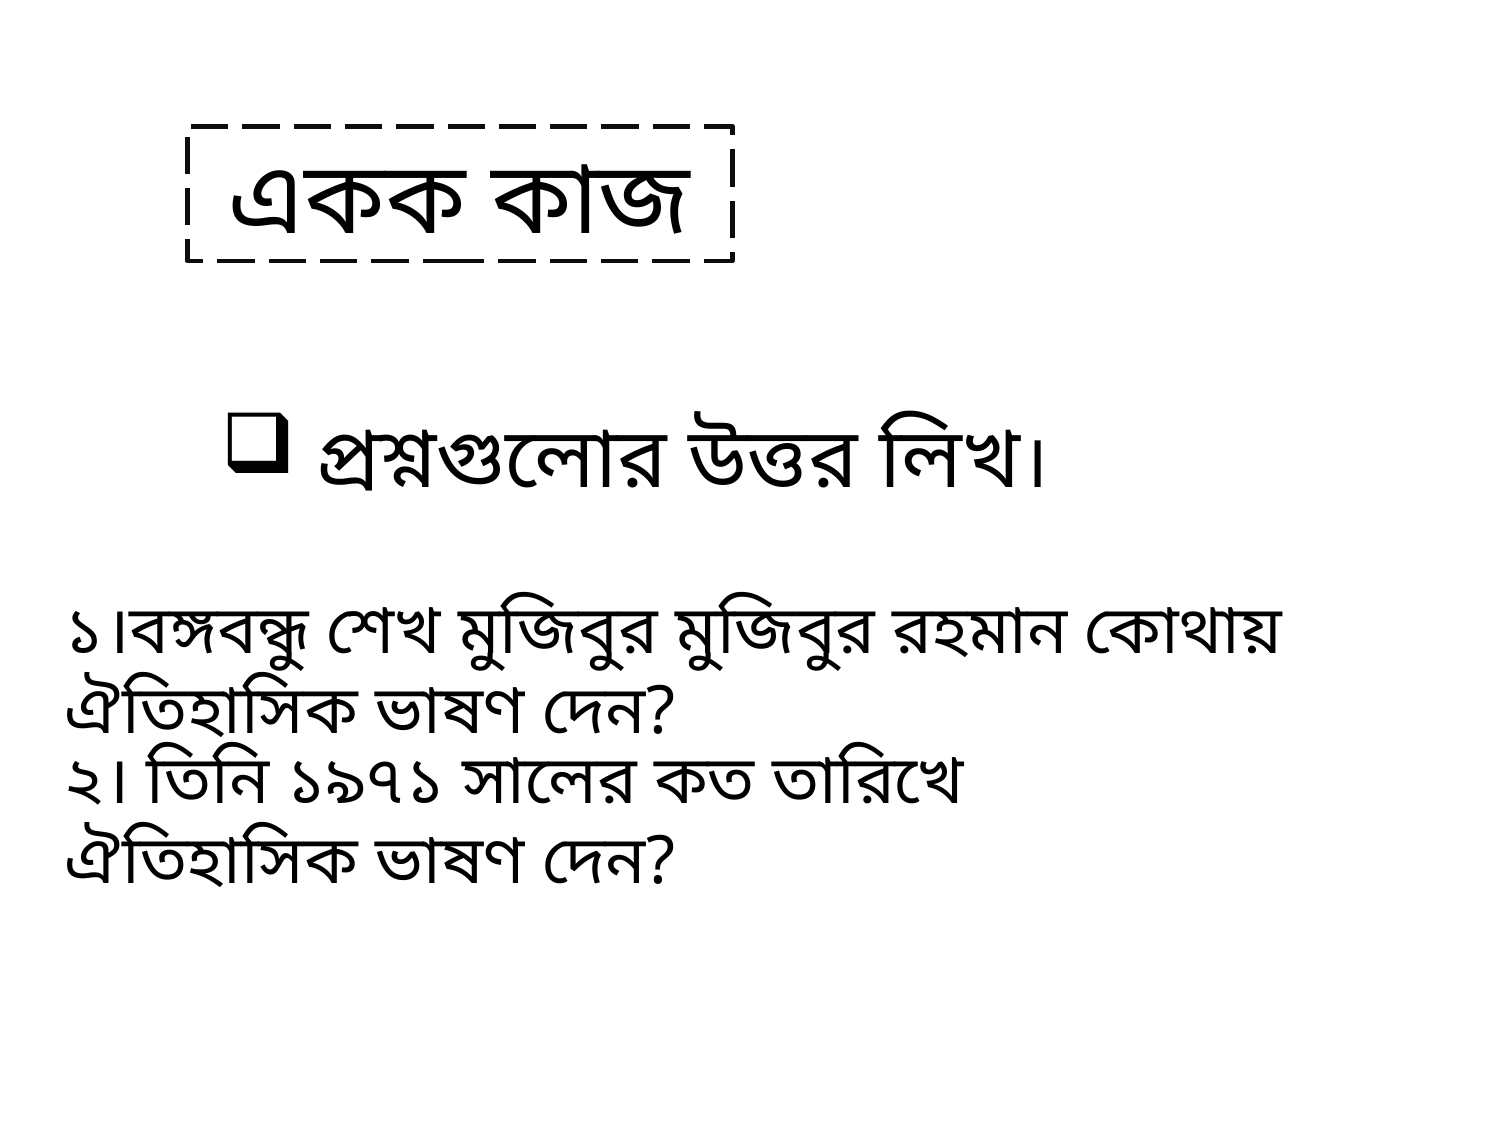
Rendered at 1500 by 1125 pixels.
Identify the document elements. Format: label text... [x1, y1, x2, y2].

text_box প্রশ্নগুলোর উত্তর লিখ। [206, 396, 1138, 512]
text_box ২। তিনি ১৯৭১ সালের কত তারিখে ঐতিহাসিক ভাষণ দেন? [50, 729, 1281, 904]
text_box ১।বঙ্গবন্ধু শেখ মুজিবুর মুজিবুর রহমান কোথায় ঐতিহাসিক ভাষণ দেন? [49, 579, 1500, 754]
text_box একক কাজ [187, 126, 733, 261]
